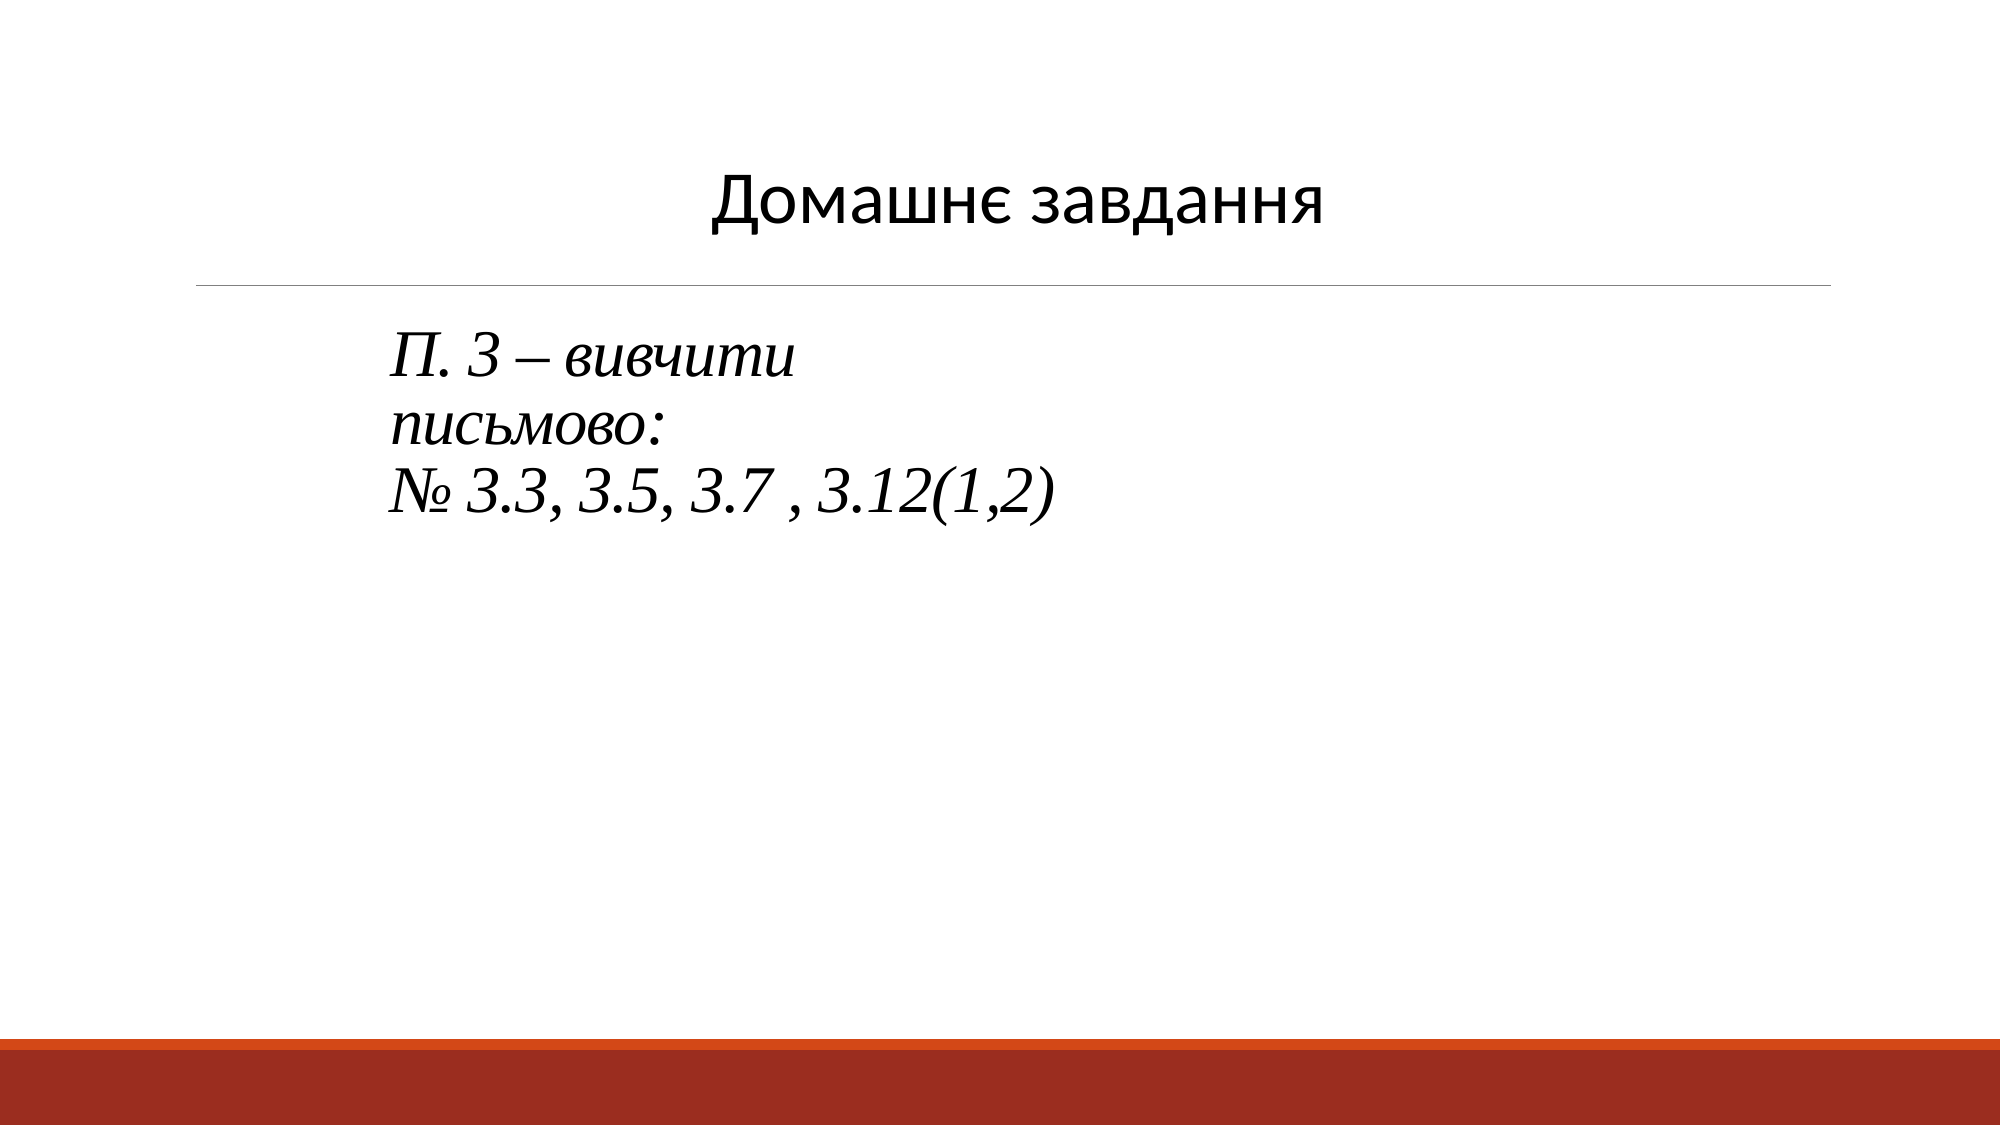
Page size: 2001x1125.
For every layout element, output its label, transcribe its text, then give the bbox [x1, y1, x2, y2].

title П. 3 – вивчити письмово: № 3.3, 3.5, 3.7 , 3.12(1,2) [375, 282, 1585, 594]
text_box Домашнє завдання [218, 141, 1820, 247]
